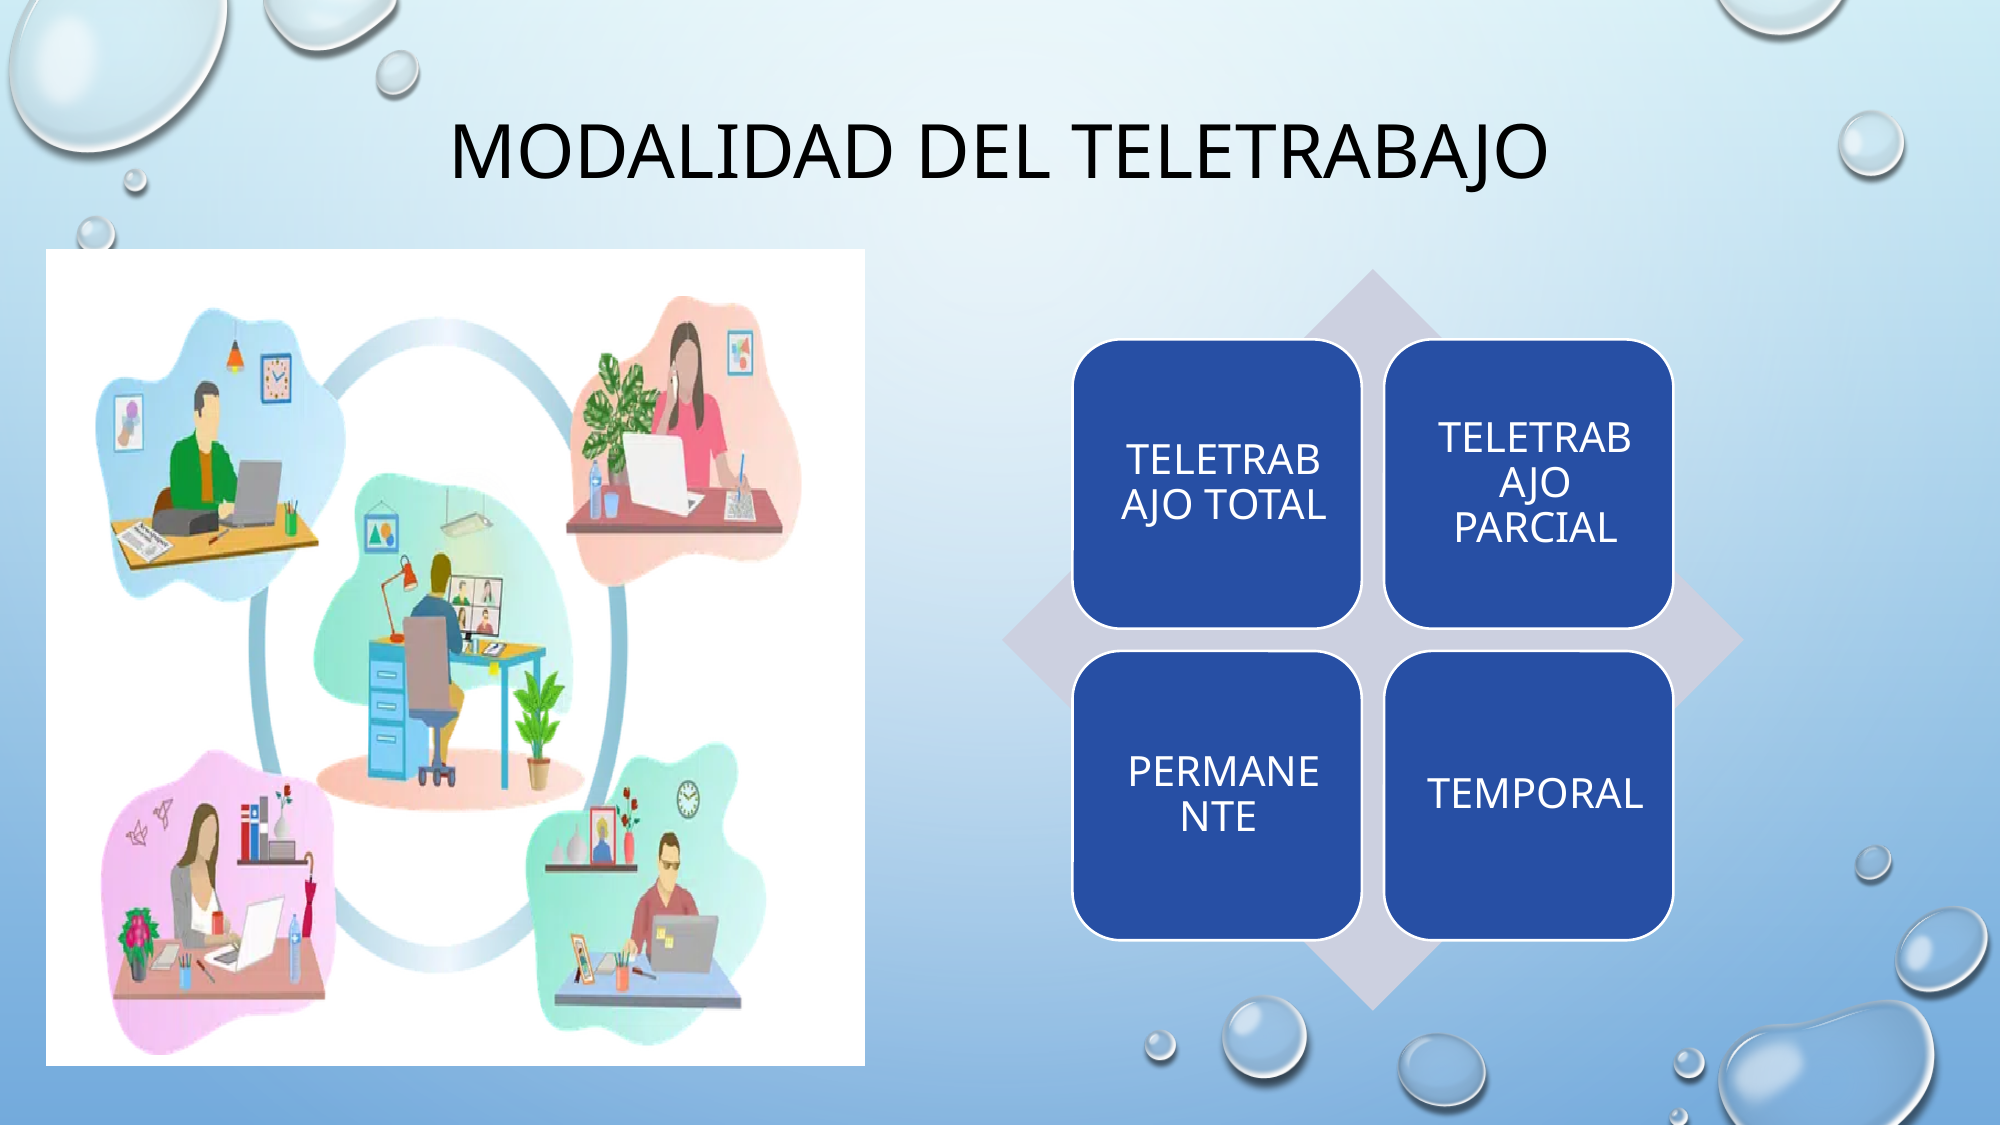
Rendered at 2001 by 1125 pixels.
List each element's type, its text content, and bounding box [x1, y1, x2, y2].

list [870, 268, 2000, 1011]
text_box MODALIDAD DEL TELETRABAJO [405, 39, 1595, 266]
picture [0, 0, 2000, 1125]
